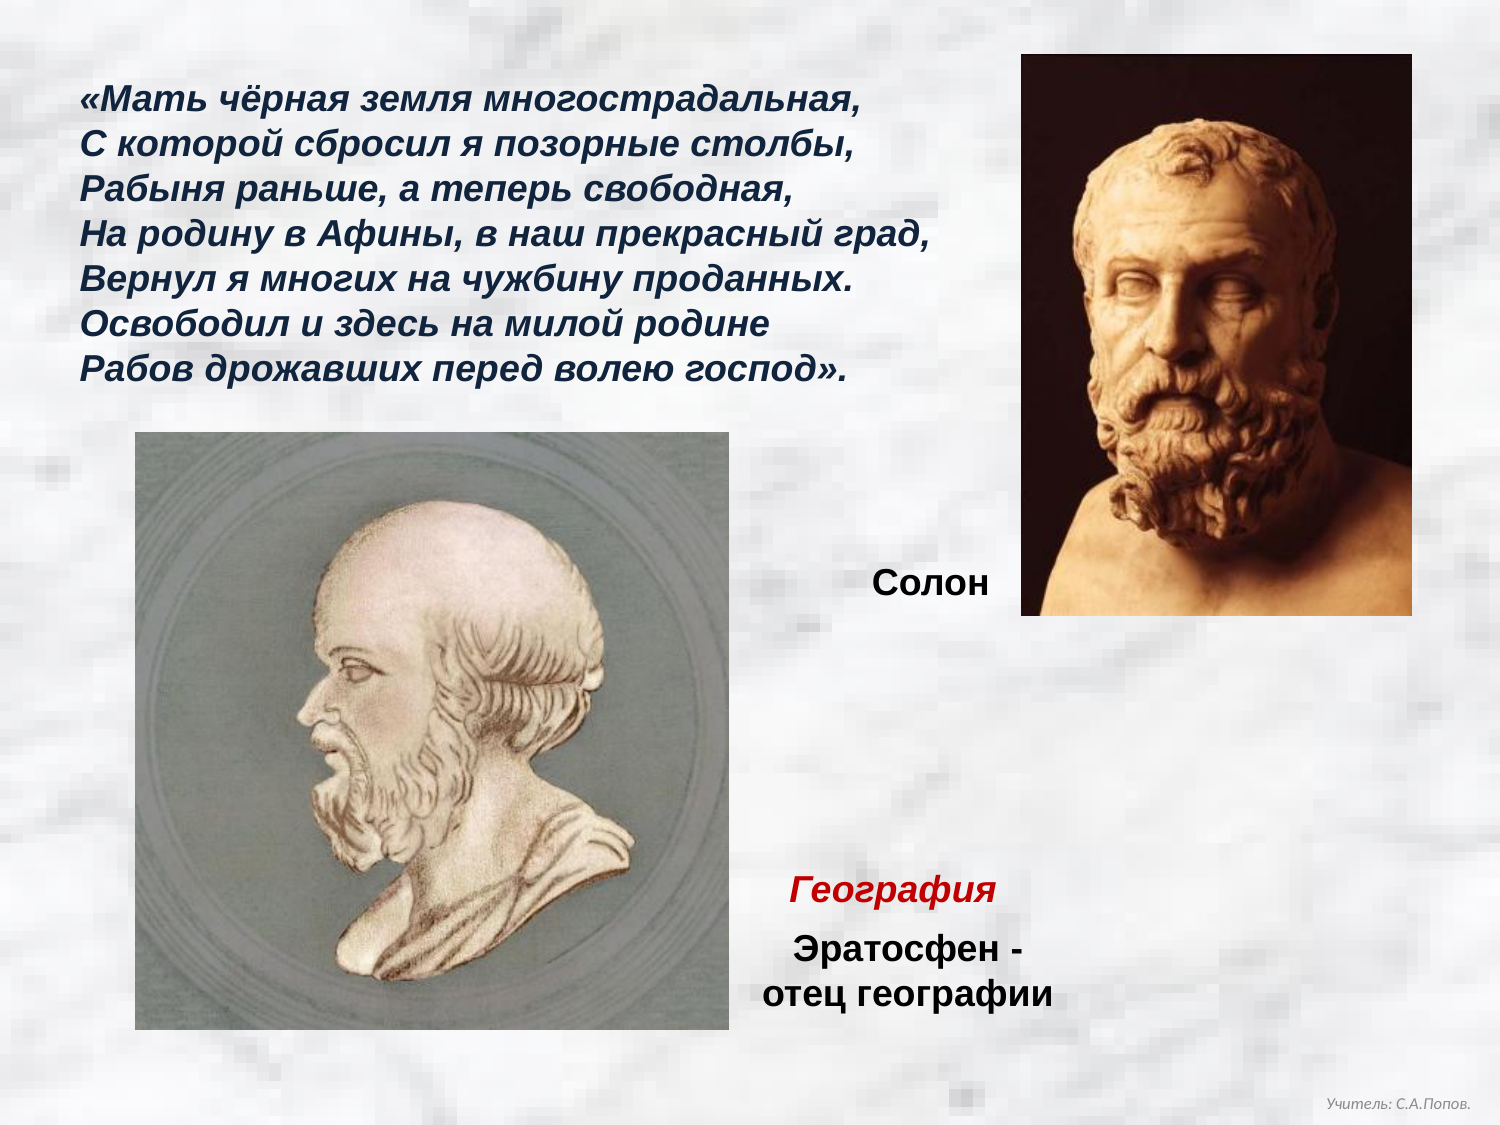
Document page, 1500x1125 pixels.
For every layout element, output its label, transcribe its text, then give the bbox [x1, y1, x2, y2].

text_box География [774, 857, 1012, 918]
text_box Солон [857, 550, 1005, 611]
text_box Эратосфен - отец географии [733, 916, 1125, 1022]
text_box «Мать чёрная земля многострадальная, С которой сбросил я позорные столбы, Рабыня раньше, а теперь свободная, На родину в Афины, в наш прекрасный град, Вернул я многих на чужбину проданных. Освободил и здесь на милой родине Рабов дрожавших перед волею господ». [64, 66, 951, 397]
picture [1021, 54, 1412, 616]
picture [135, 432, 729, 1030]
footer Учитель: С.А.Попов. [1297, 1081, 1500, 1125]
